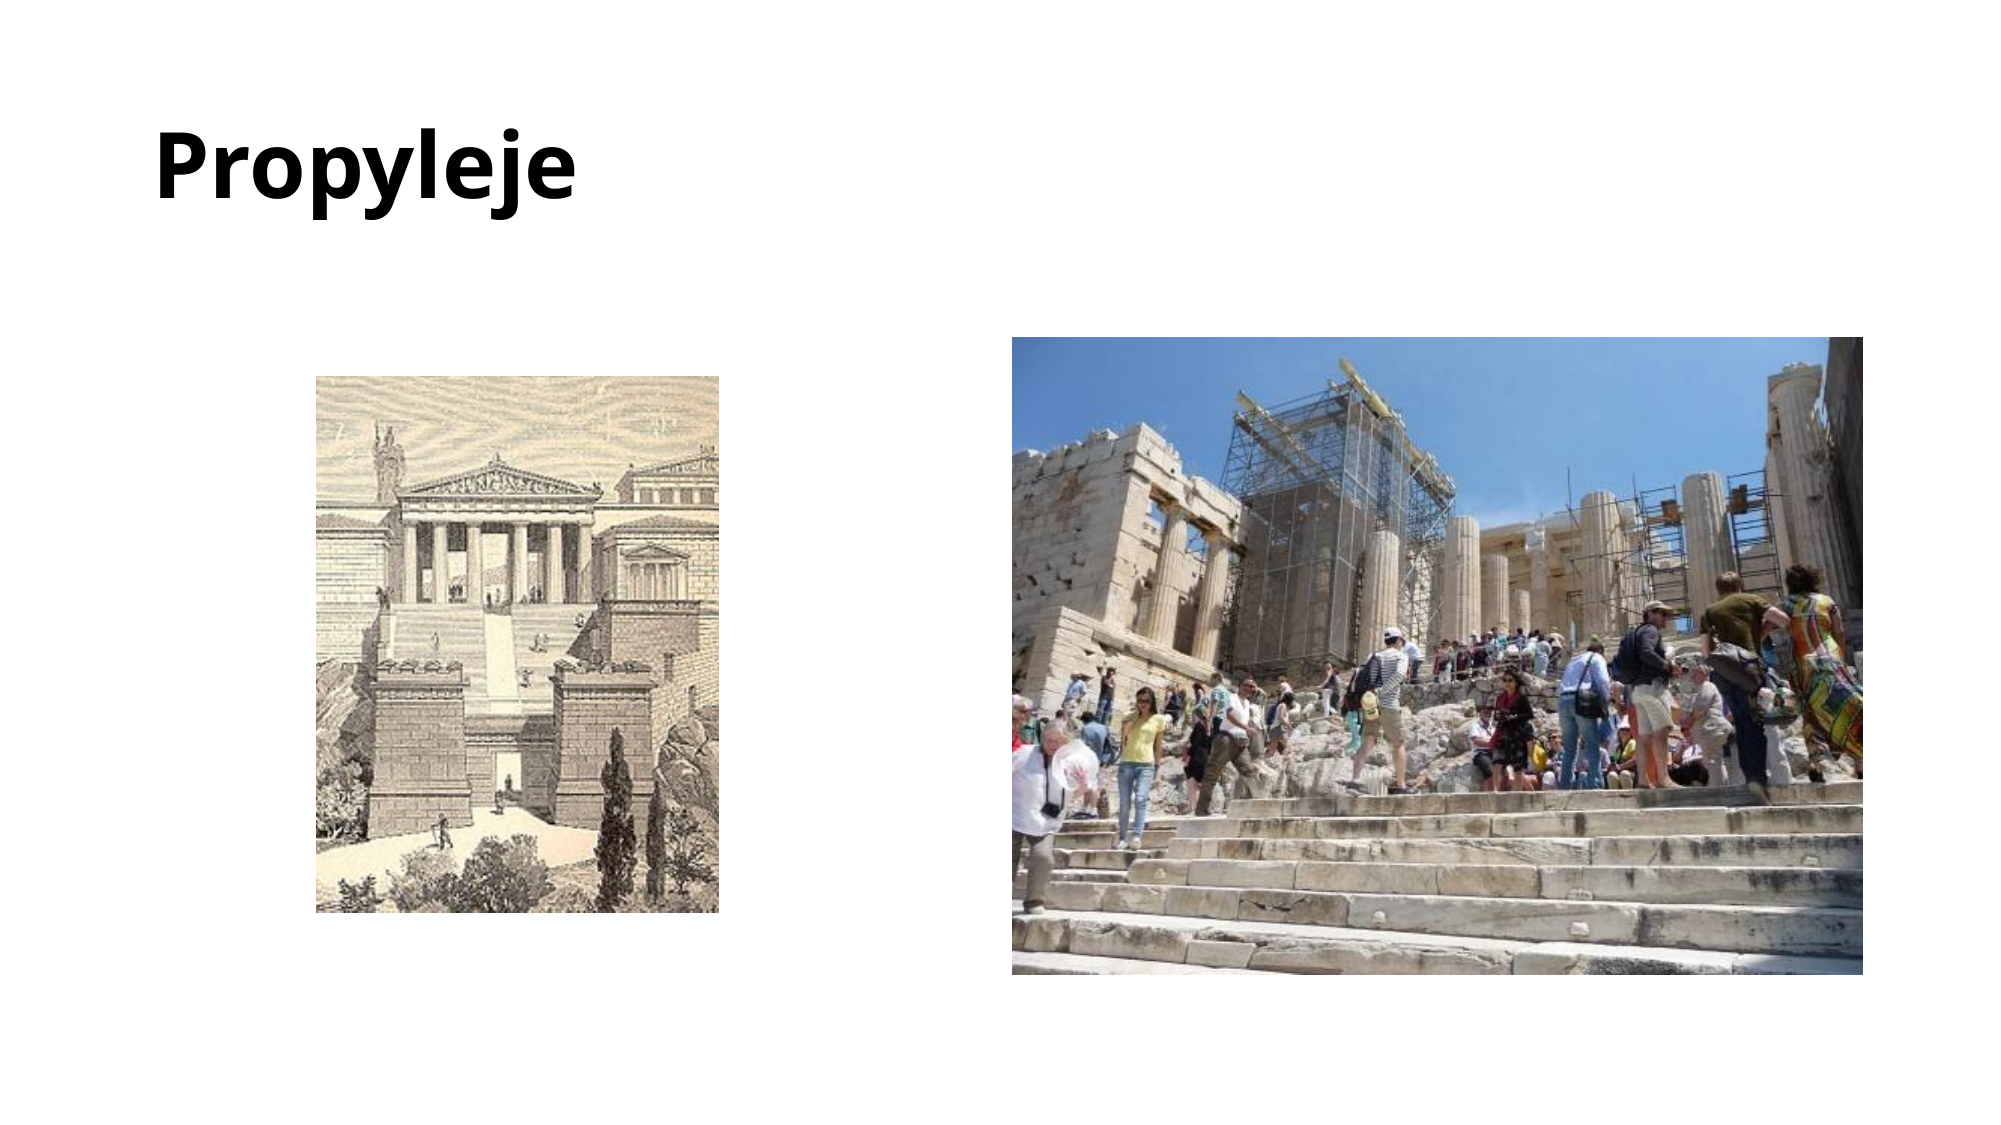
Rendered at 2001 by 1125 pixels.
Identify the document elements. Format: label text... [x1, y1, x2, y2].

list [1012, 337, 1863, 975]
title Propyleje [137, 59, 1863, 278]
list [316, 376, 719, 913]
